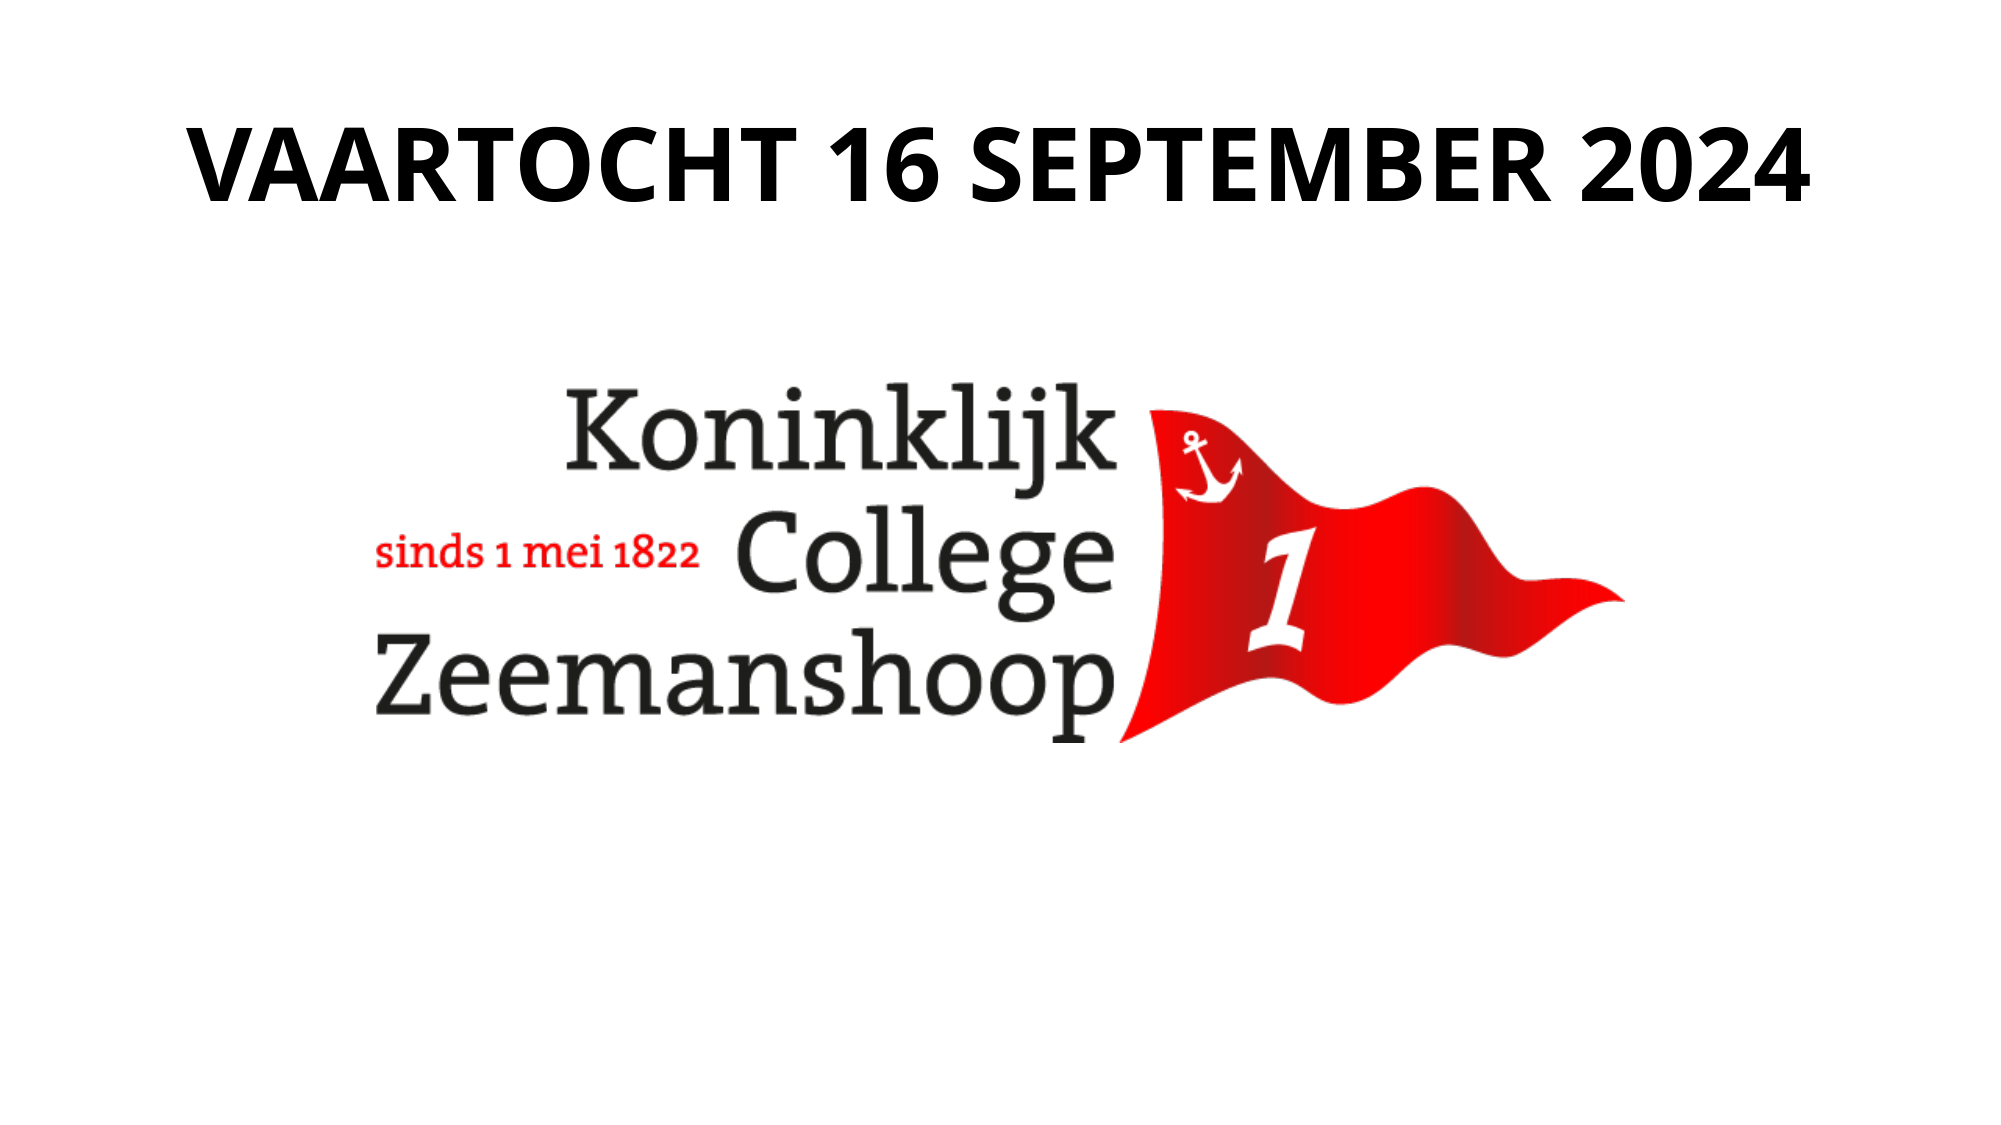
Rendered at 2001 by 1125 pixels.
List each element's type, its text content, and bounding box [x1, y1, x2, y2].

picture [374, 381, 1626, 744]
title VAARTOCHT 16 SEPTEMBER 2024 [137, 59, 1863, 278]
